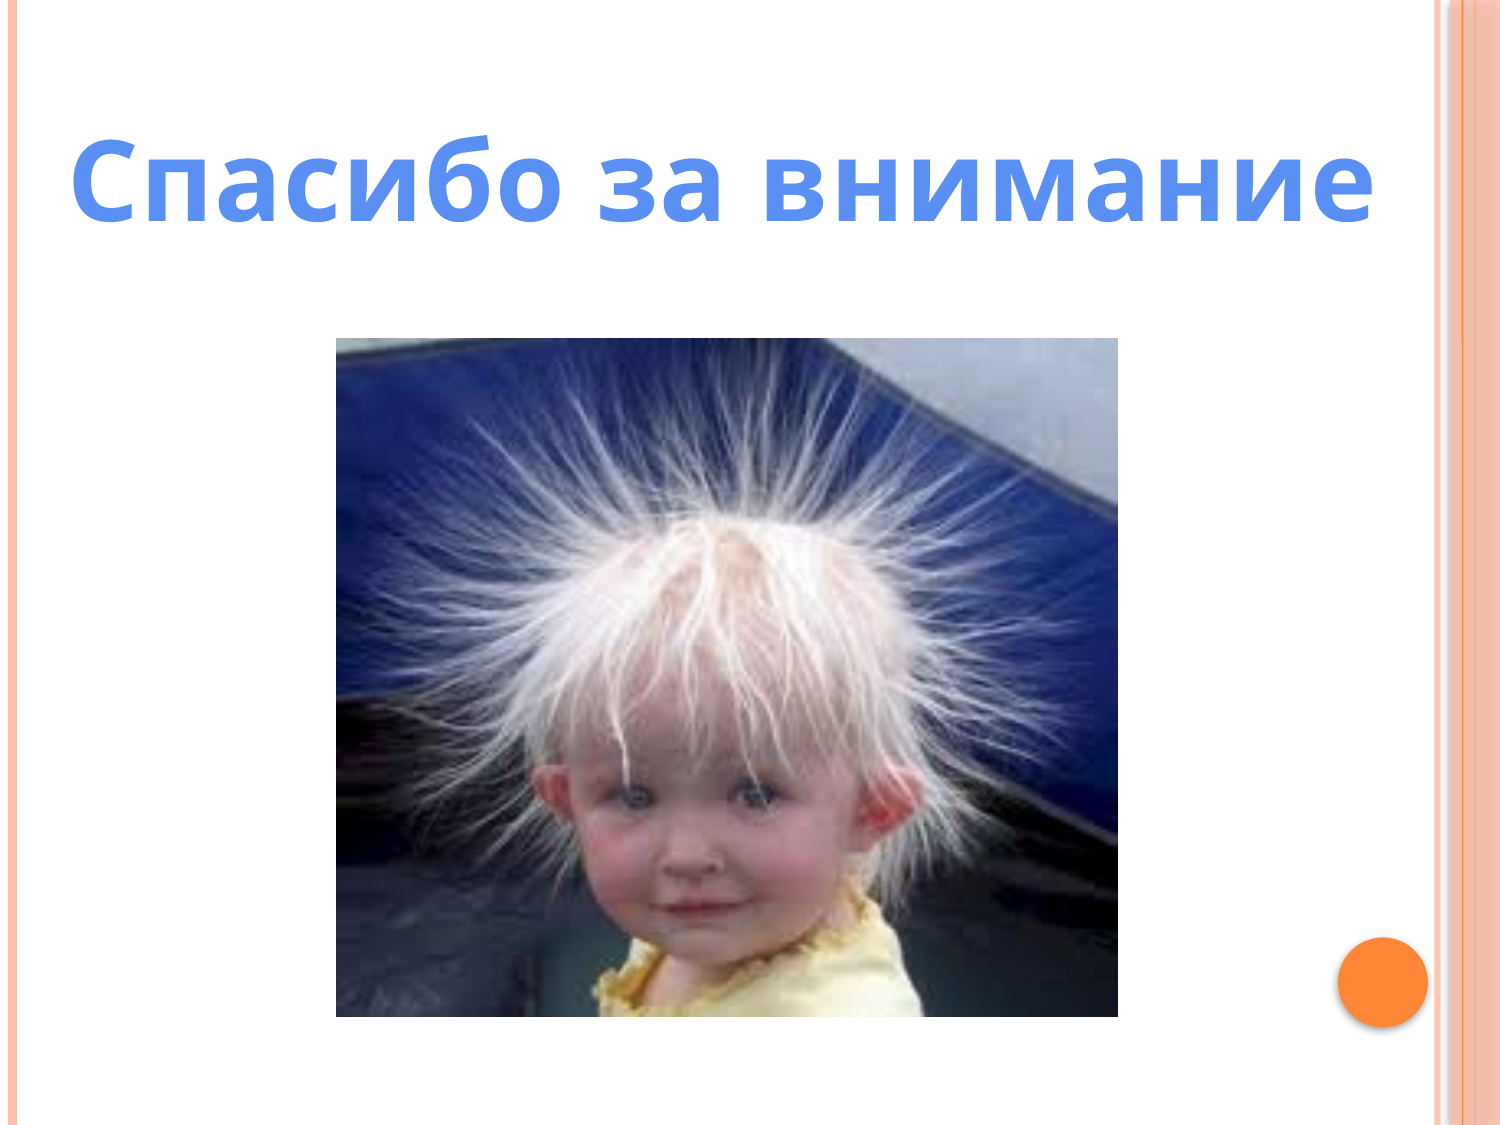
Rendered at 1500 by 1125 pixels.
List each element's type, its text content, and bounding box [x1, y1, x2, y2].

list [335, 337, 1118, 1018]
text_box Спасибо за внимание [52, 101, 1394, 252]
